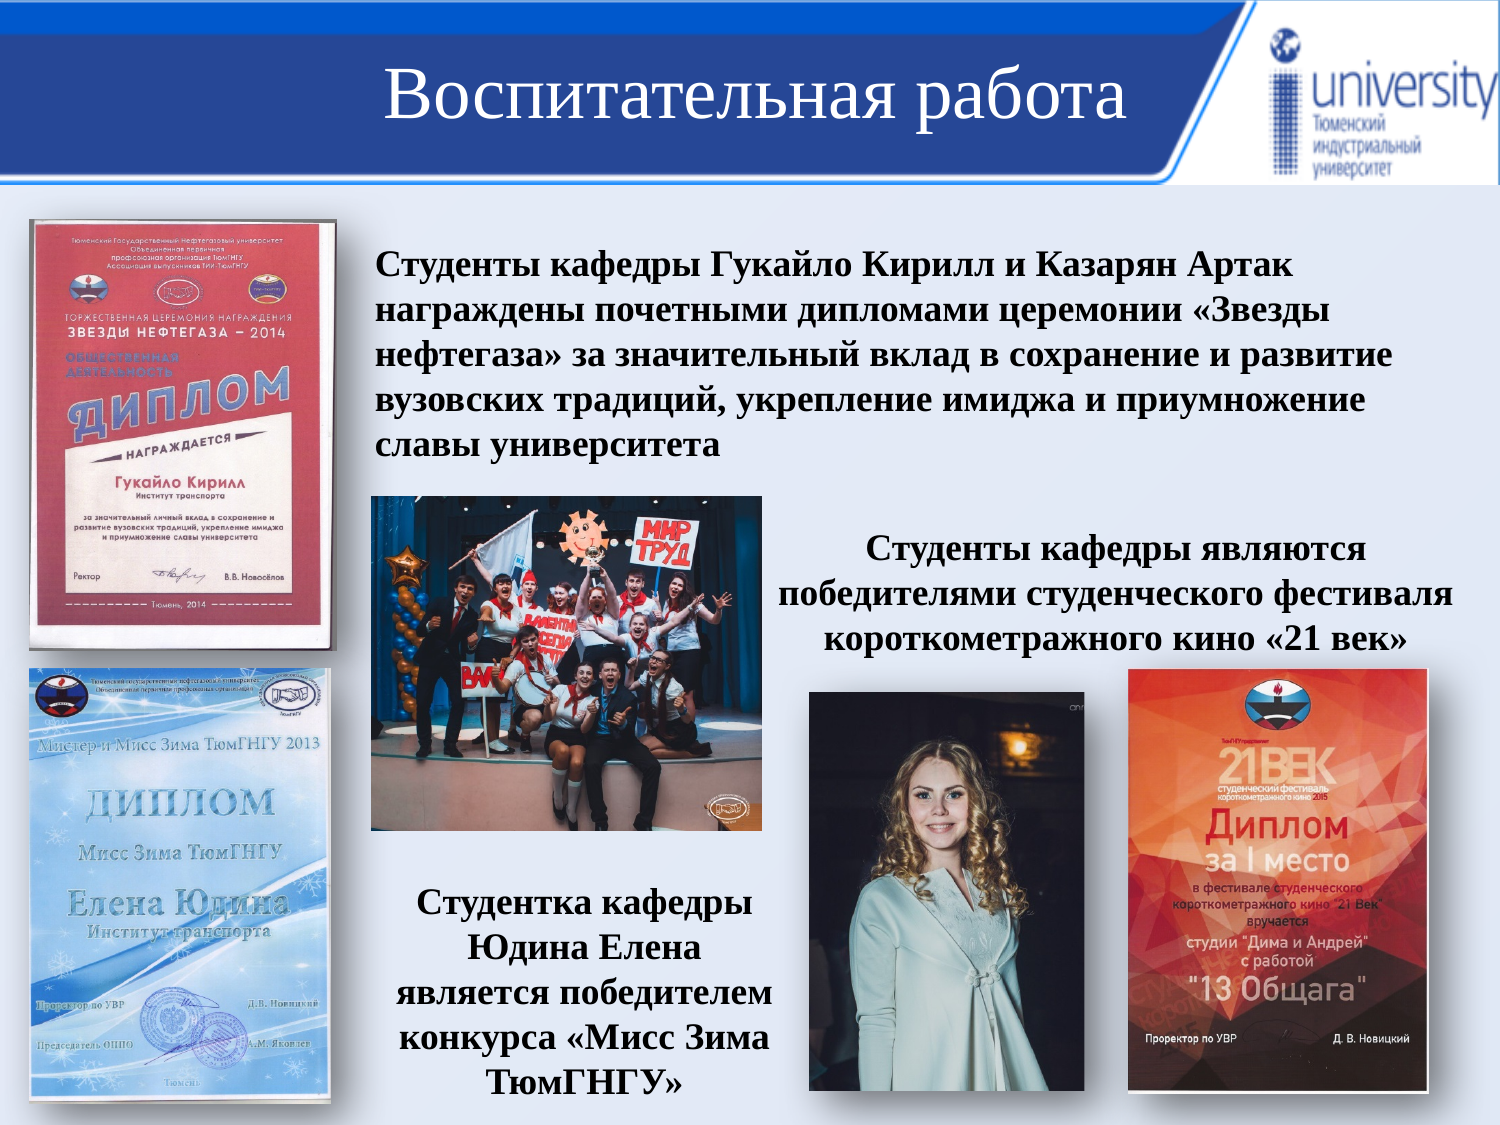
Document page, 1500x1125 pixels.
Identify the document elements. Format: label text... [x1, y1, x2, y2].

text_box Студентка кафедры Юдина Елена является победителем конкурса «Мисс Зима ТюмГНГУ» [371, 869, 798, 1125]
picture [808, 692, 1085, 1091]
picture [29, 219, 337, 651]
picture [0, 0, 1500, 185]
text_box Студенты кафедры Гукайло Кирилл и Казарян Артак награждены почетными дипломами церемонии «Звезды нефтегаза» за значительный вклад в сохранение и развитие вузовских традиций, укрепление имиджа и приумножение славы университета [360, 231, 1459, 517]
picture [29, 668, 331, 1104]
picture [371, 496, 763, 831]
text_box Студенты кафедры являются победителями студенческого фестиваля короткометражного кино «21 век» [767, 515, 1471, 665]
picture [1127, 668, 1429, 1095]
